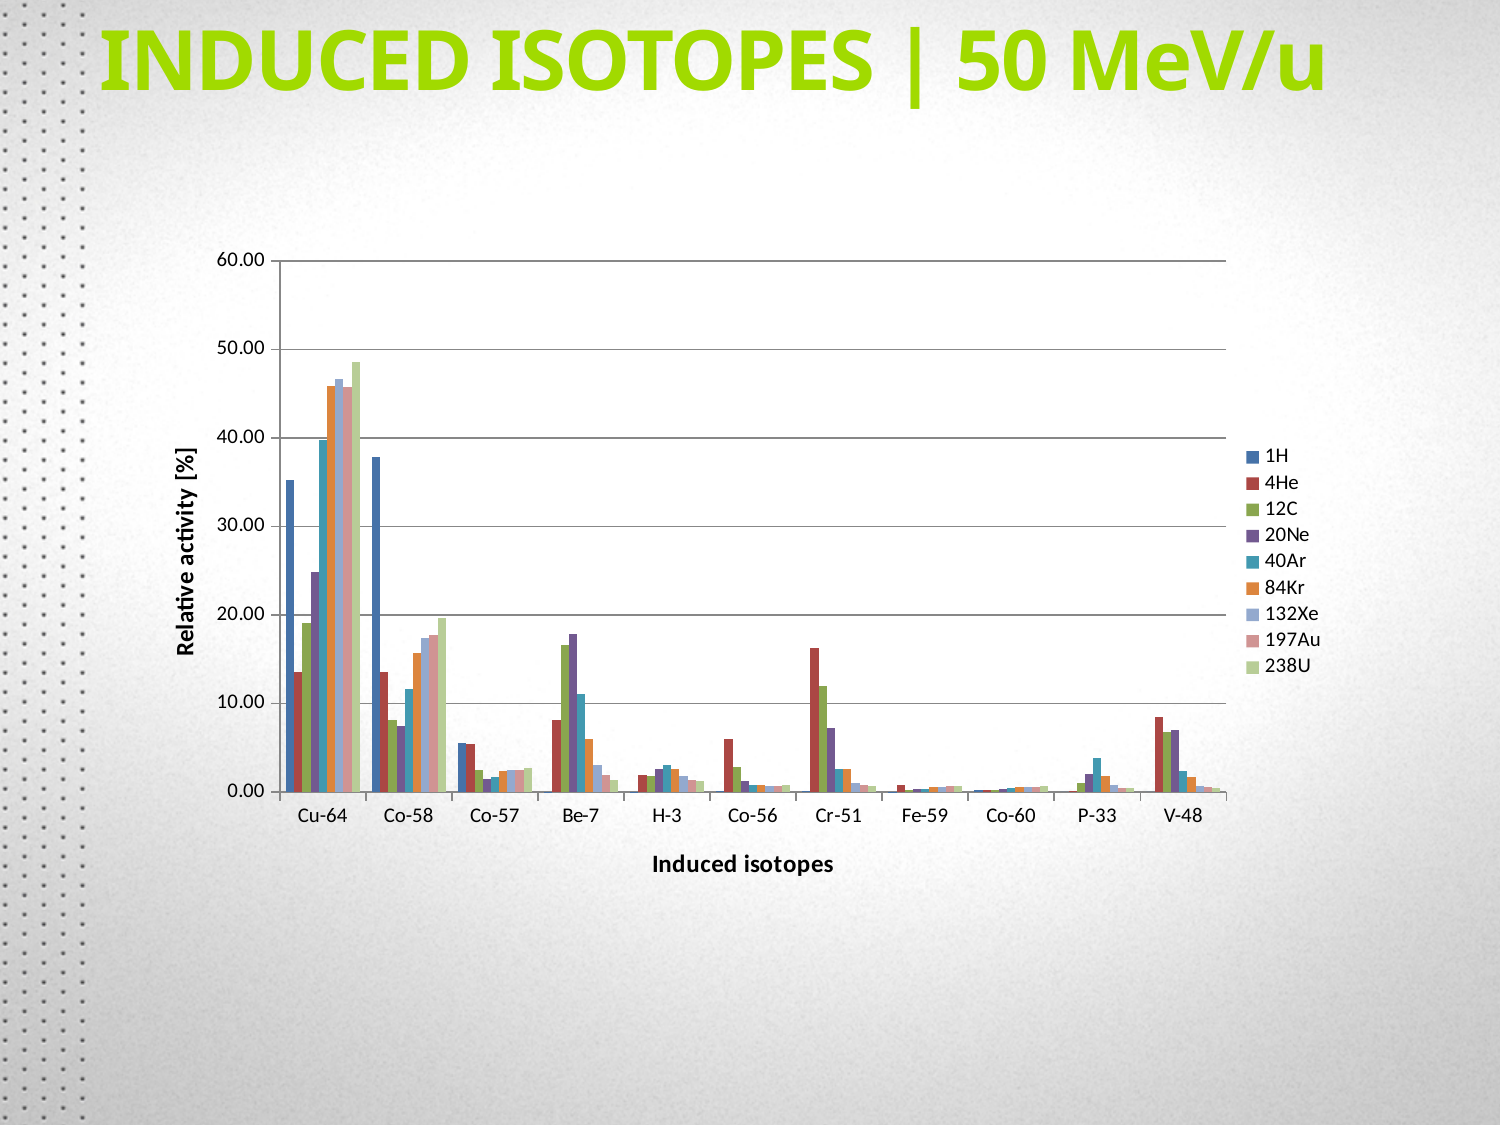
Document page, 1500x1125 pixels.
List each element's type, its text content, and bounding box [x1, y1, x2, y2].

chart [159, 237, 1341, 888]
text_box INDUCED ISOTOPES | 50 MeV/u [85, 0, 1500, 115]
picture [0, 0, 1500, 1125]
